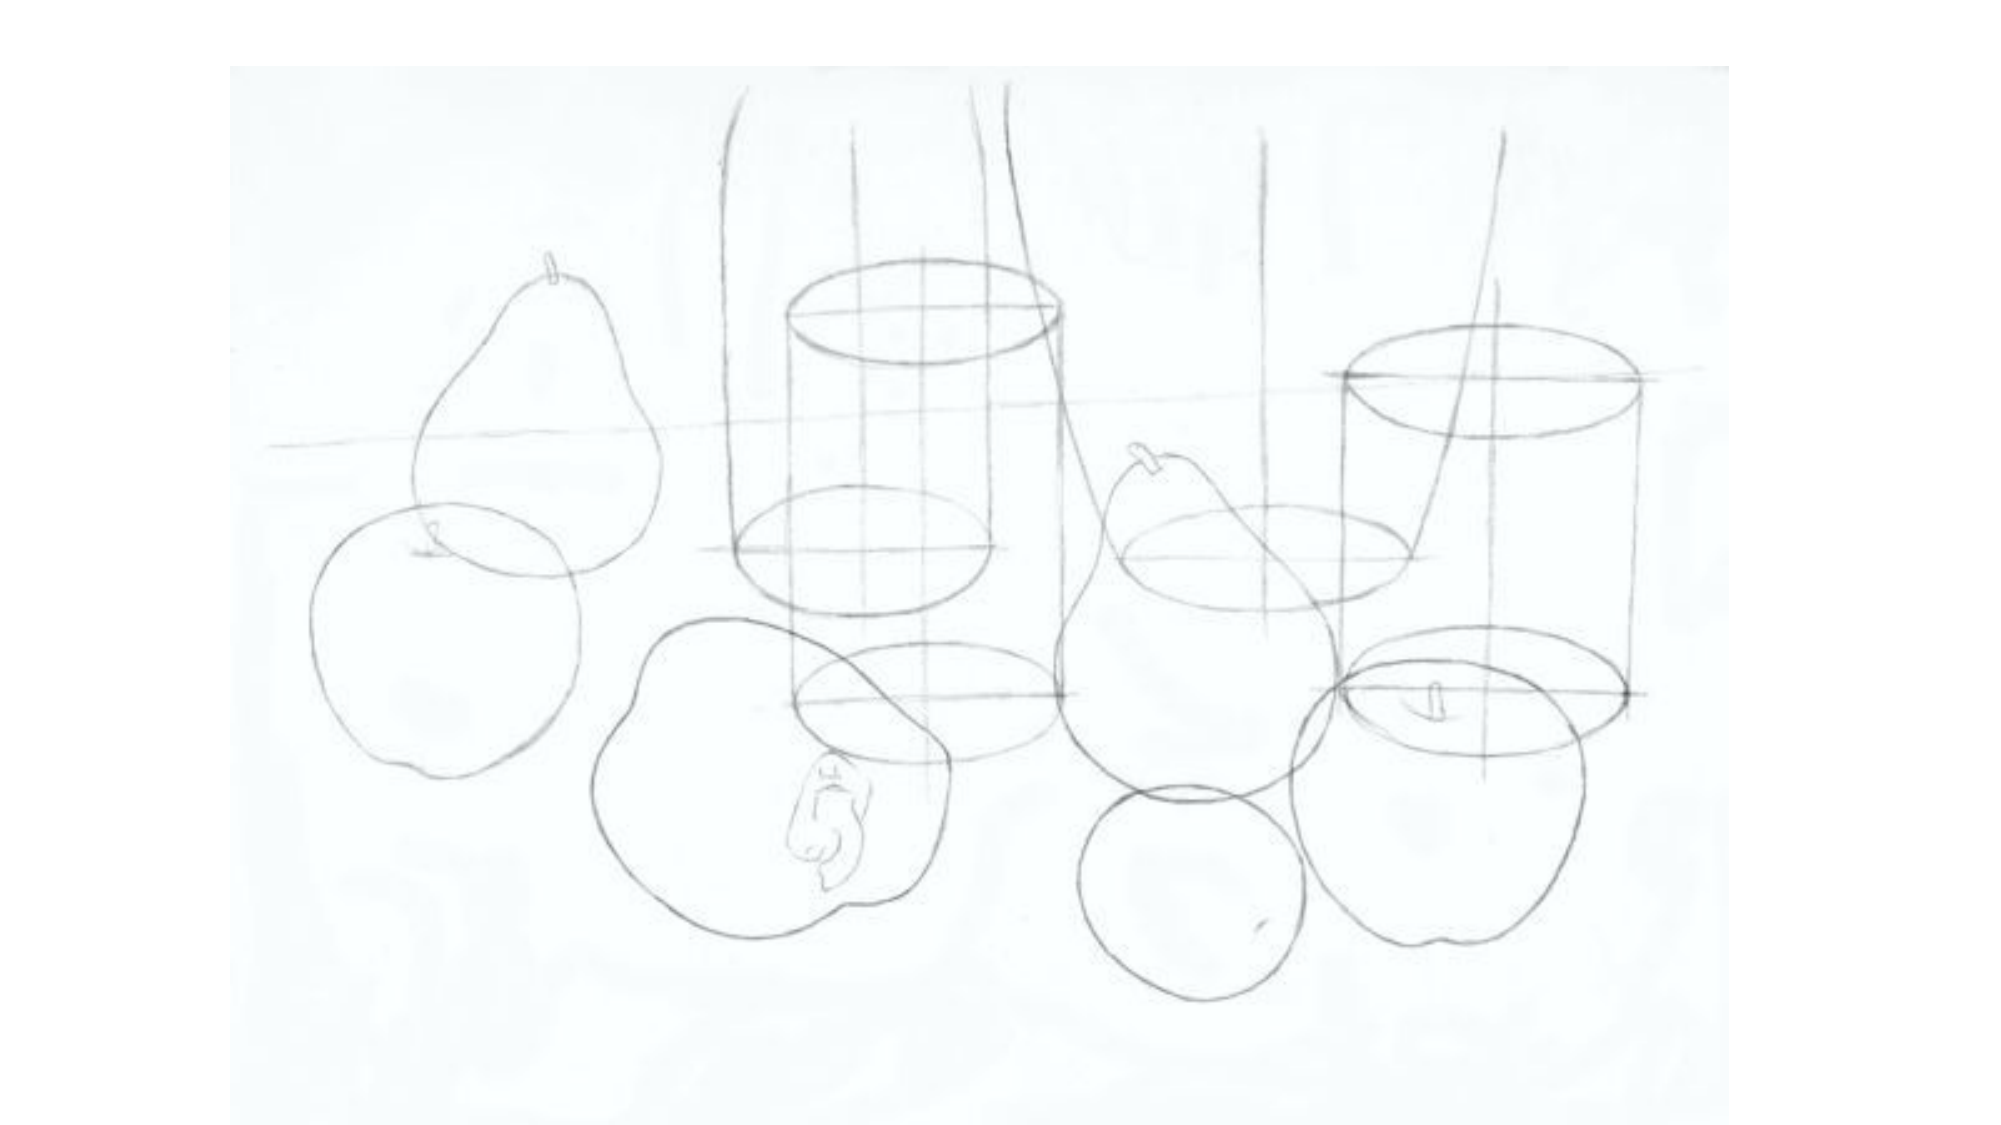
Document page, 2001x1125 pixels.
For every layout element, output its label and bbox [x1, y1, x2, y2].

list [230, 66, 1729, 1125]
